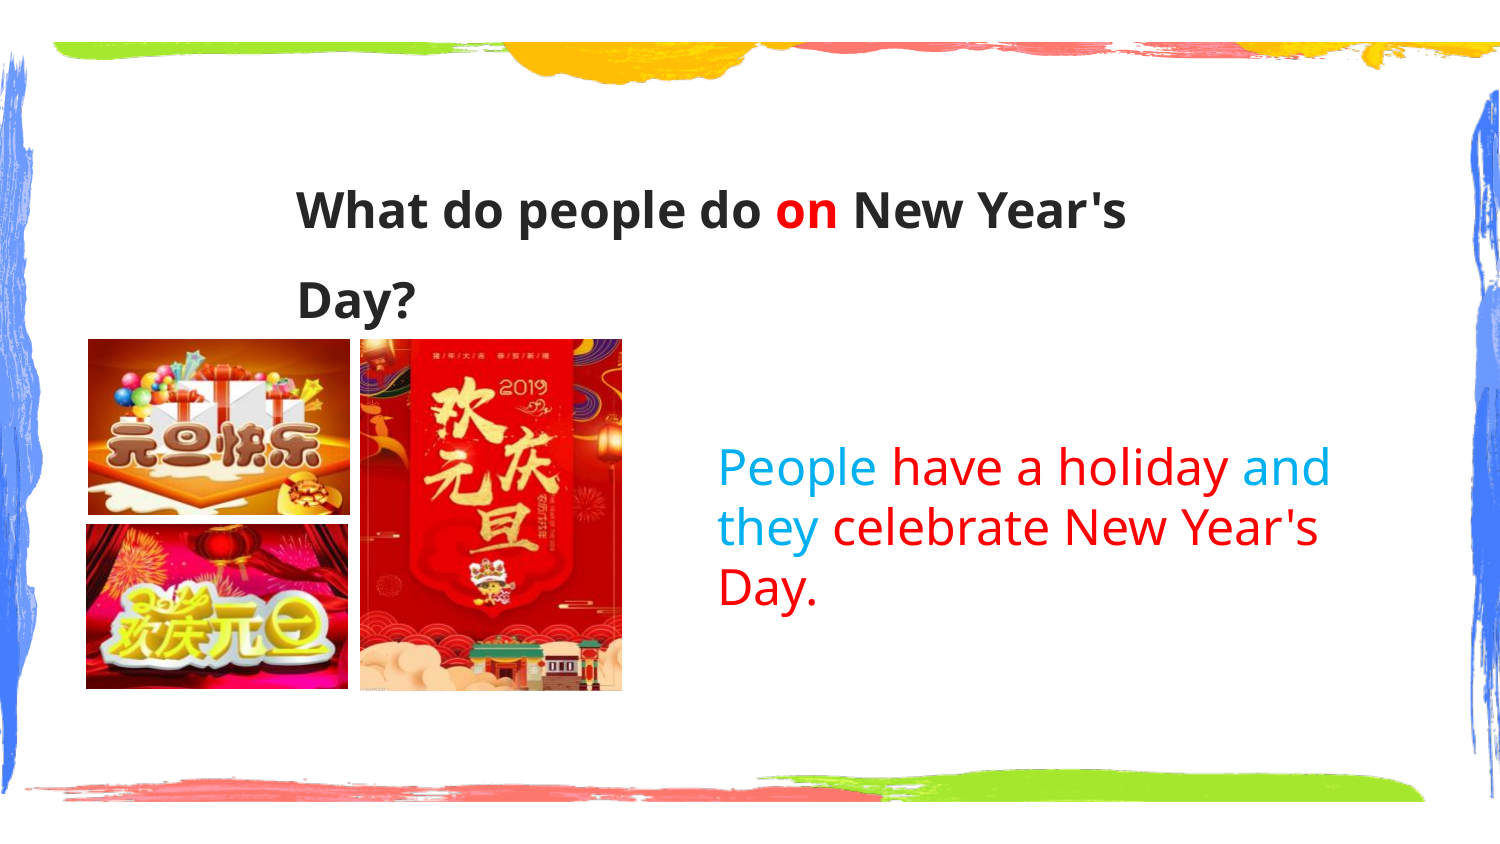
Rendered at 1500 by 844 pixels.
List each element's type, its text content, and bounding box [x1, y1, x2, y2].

picture [88, 339, 350, 515]
text_box What do people do on New Year's Day? [281, 140, 1267, 232]
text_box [1470, 89, 1500, 799]
picture [360, 339, 622, 691]
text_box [24, 768, 1437, 802]
text_box People have a holiday and they celebrate New Year's Day. [702, 428, 1397, 623]
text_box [45, 42, 1500, 85]
picture [86, 524, 348, 689]
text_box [0, 45, 43, 794]
